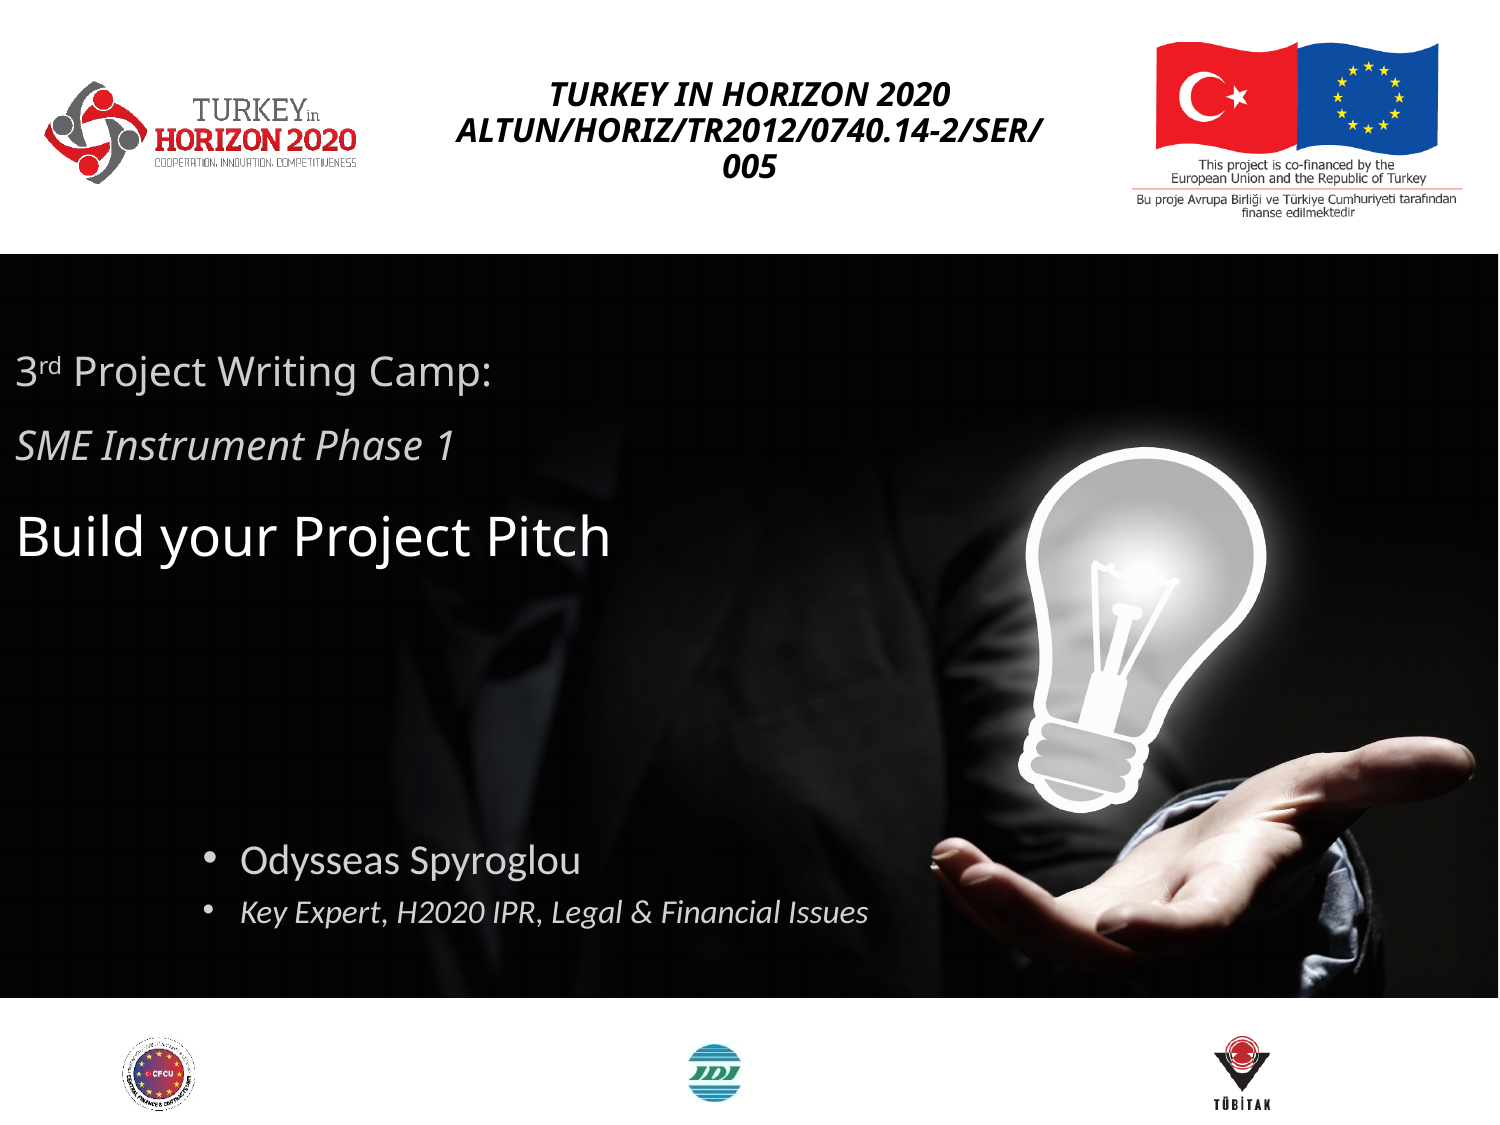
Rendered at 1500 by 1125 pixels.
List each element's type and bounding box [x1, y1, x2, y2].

picture [1132, 42, 1463, 222]
picture [0, 254, 1499, 998]
picture [688, 1044, 745, 1102]
picture [1214, 1036, 1270, 1110]
picture [94, 1029, 219, 1118]
picture [36, 75, 368, 189]
